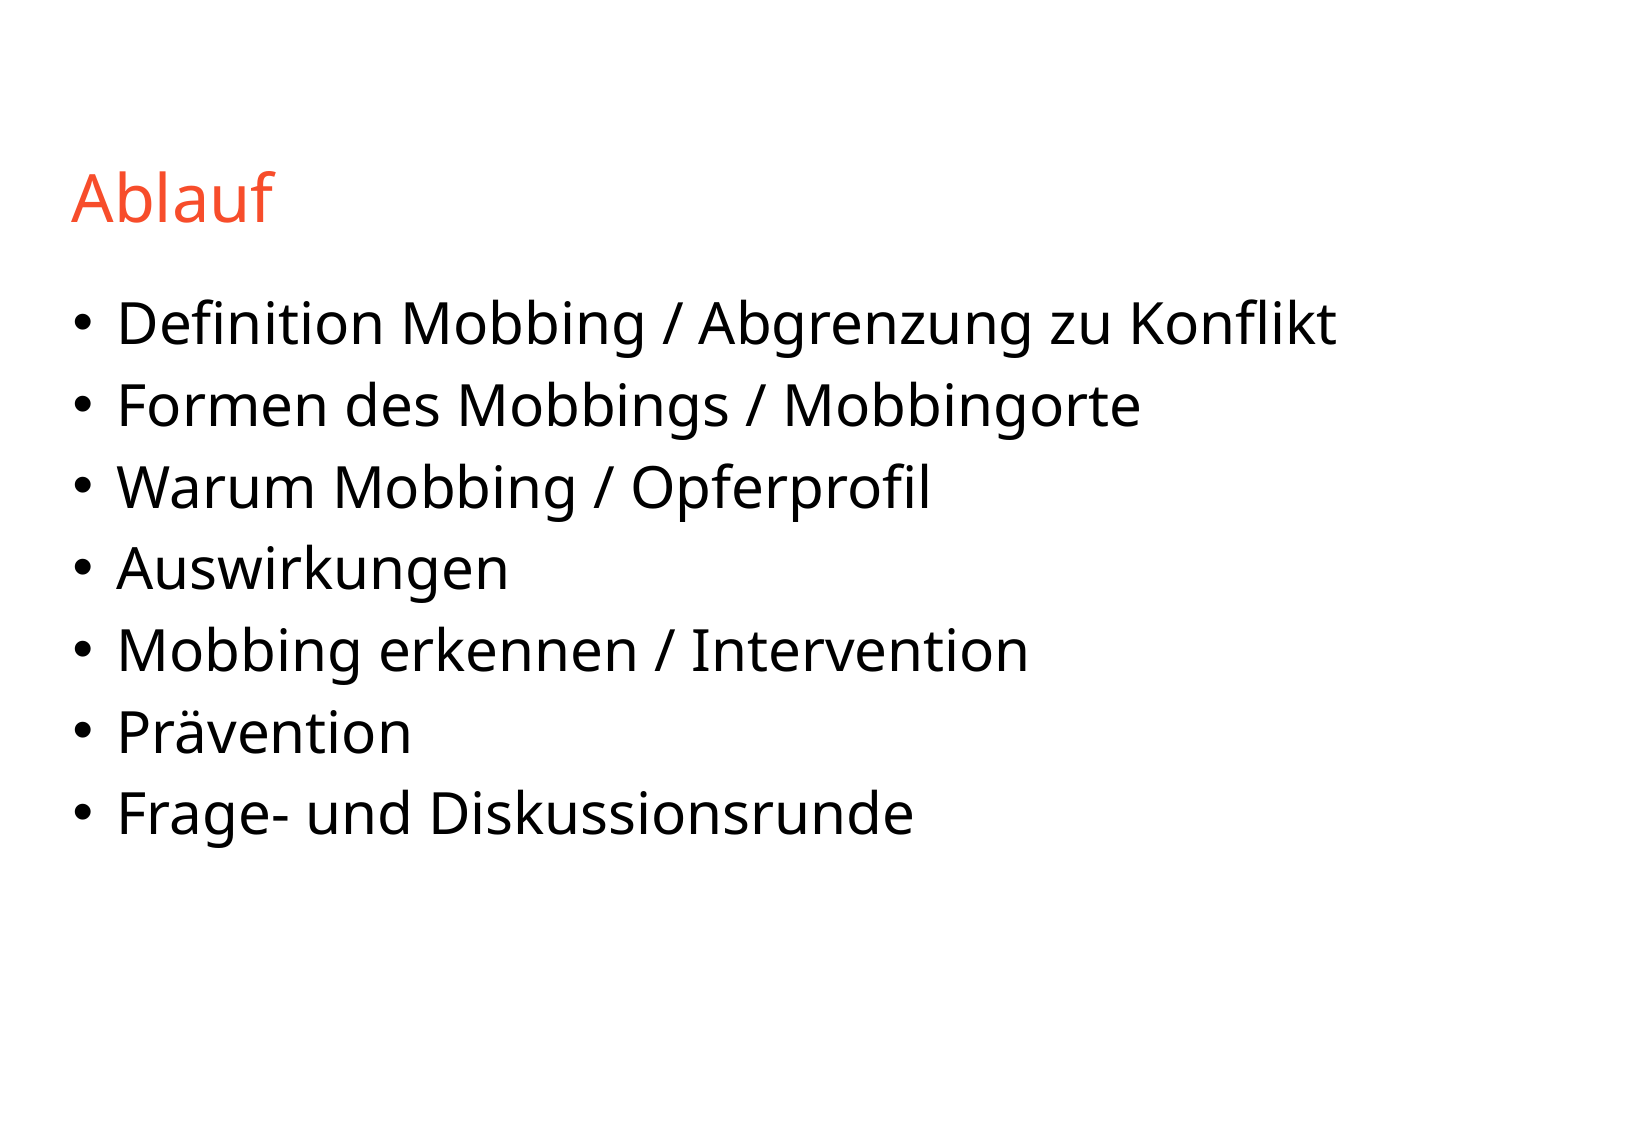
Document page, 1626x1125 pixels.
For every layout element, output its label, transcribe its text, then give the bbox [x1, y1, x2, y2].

title Ablauf [56, 125, 1592, 244]
list Definition Mobbing / Abgrenzung zu Konflikt Formen des Mobbings / Mobbingorte Warum Mobbing / Opferprofil Auswirkungen Mobbing erkennen / Intervention Prävention Frage- und Diskussionsrunde [57, 278, 1593, 1036]
